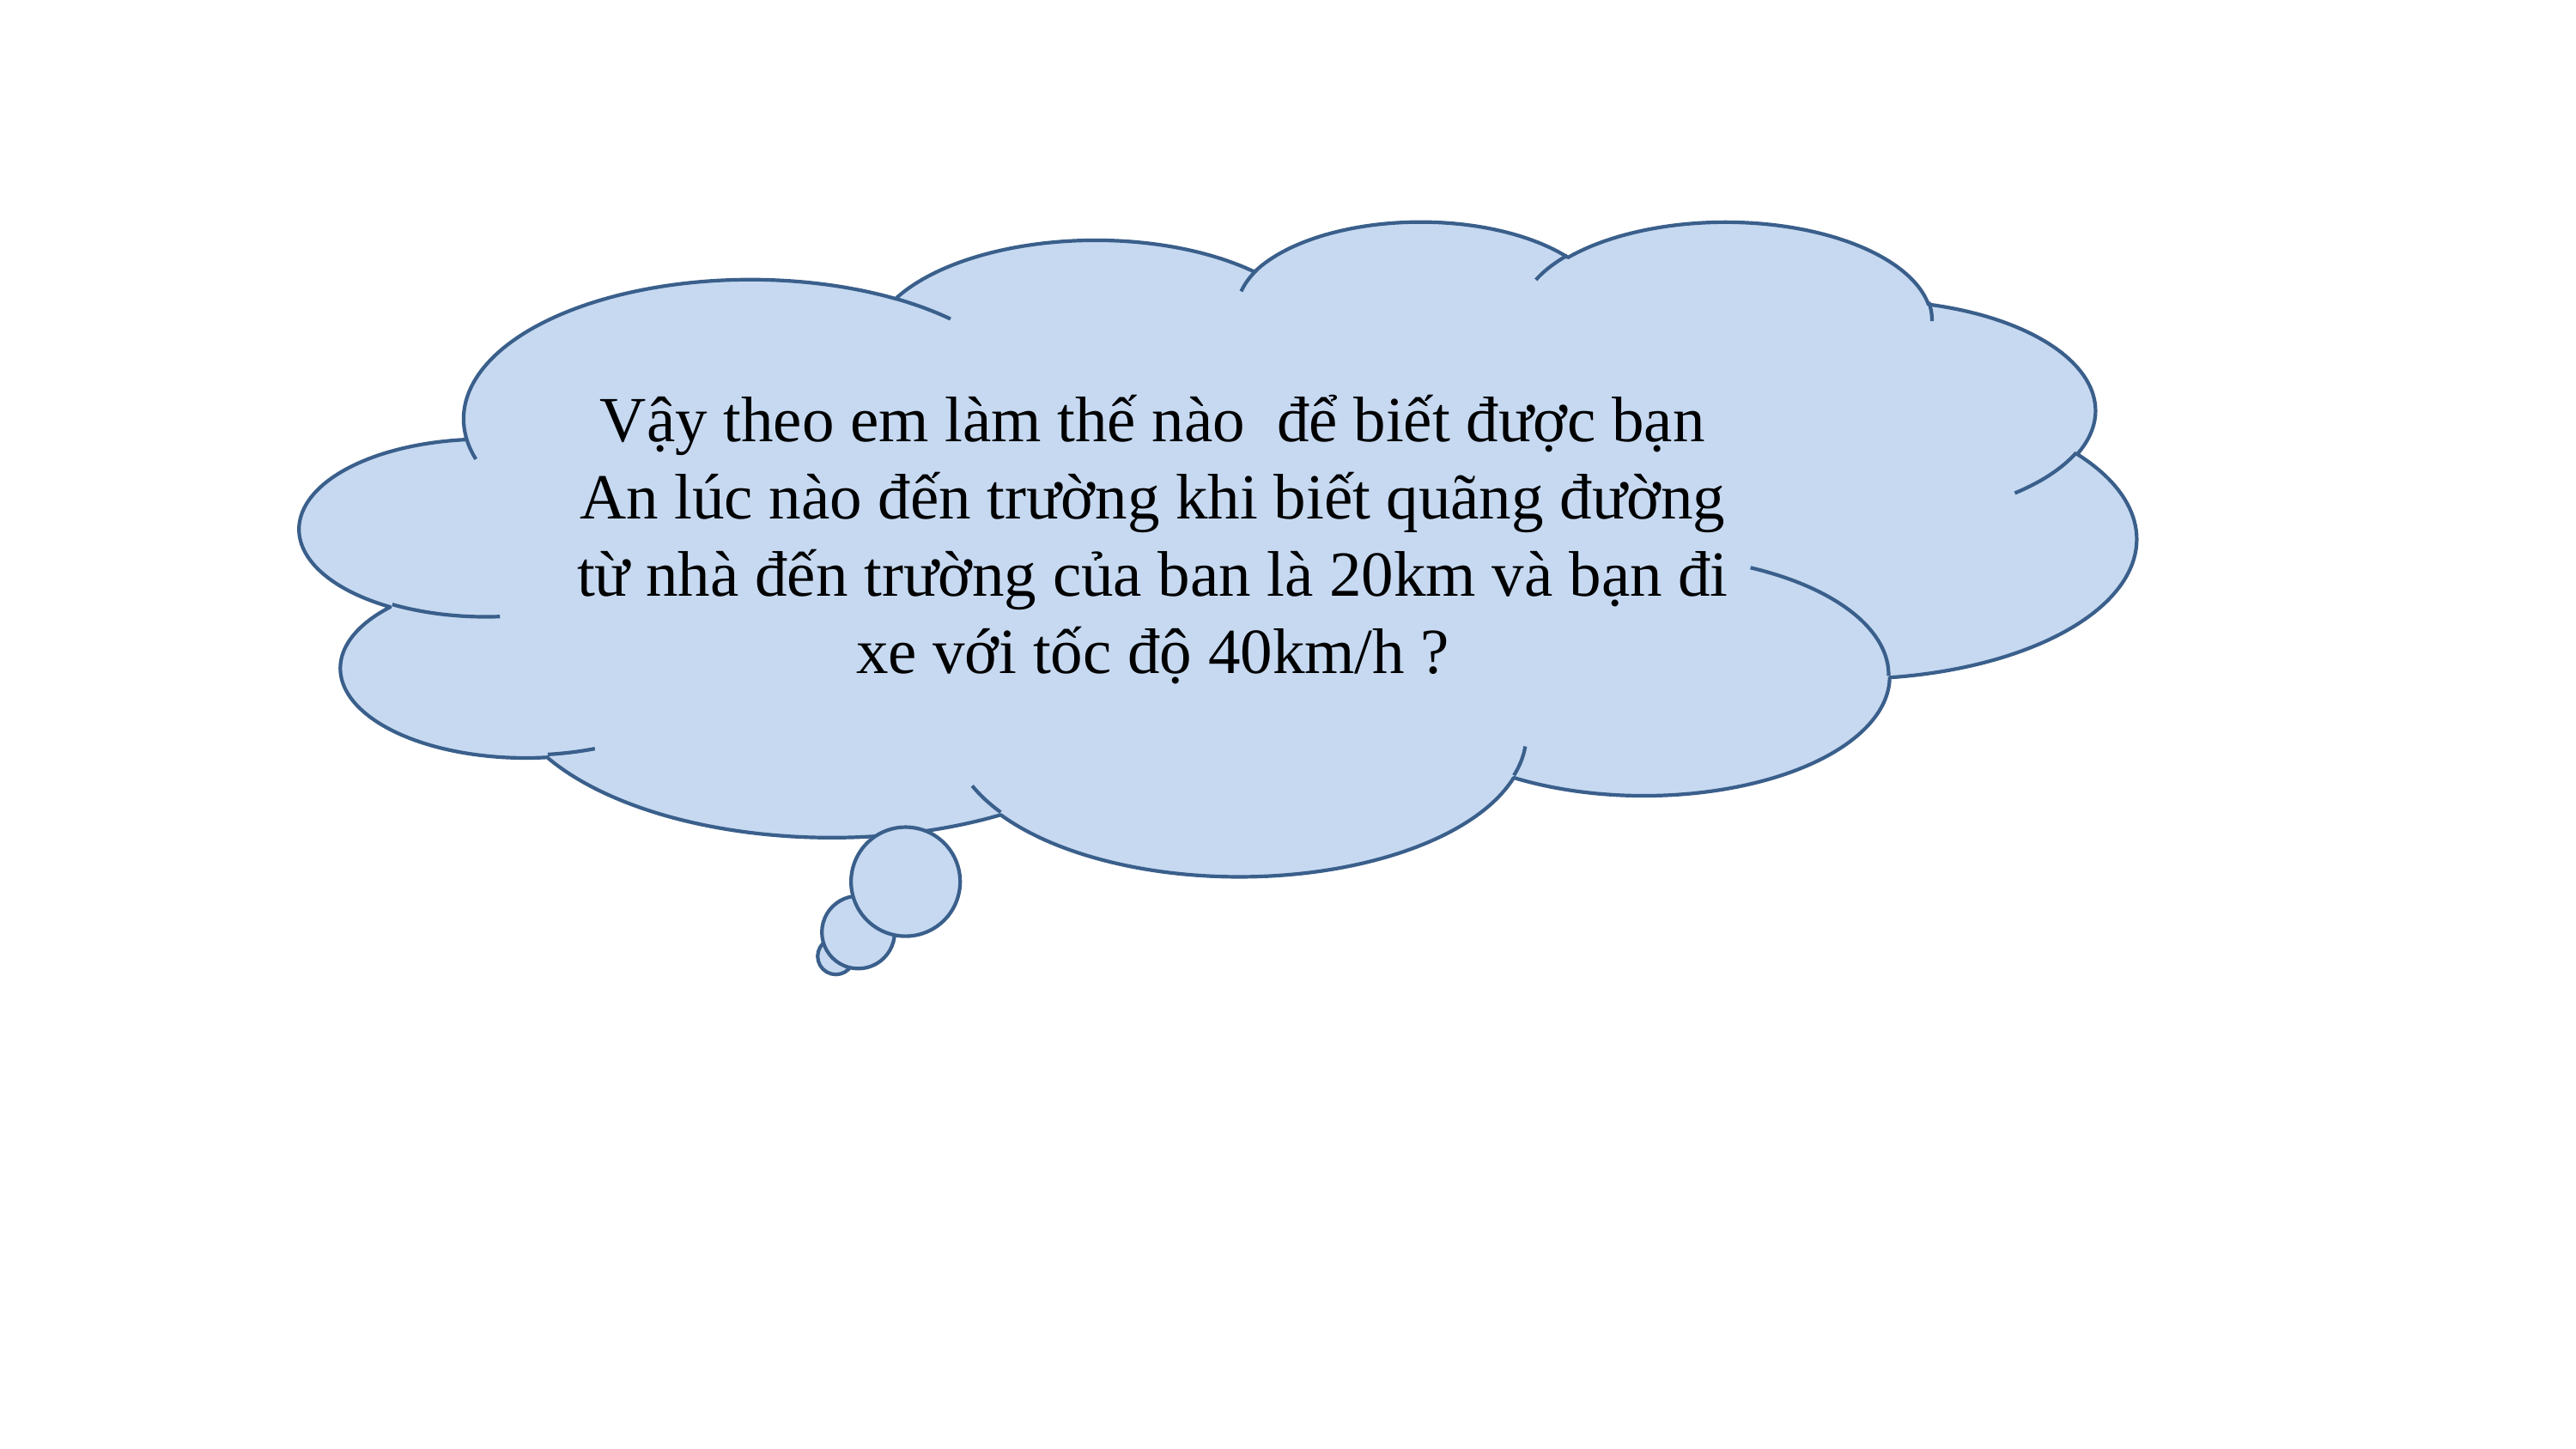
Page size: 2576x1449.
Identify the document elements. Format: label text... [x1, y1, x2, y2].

text_box Vậy theo em làm thế nào để biết được bạn An lúc nào đến trường khi biết quãng đường từ nhà đến trường của ban là 20km và bạn đi xe với tốc độ 40km/h ? [297, 220, 2139, 977]
